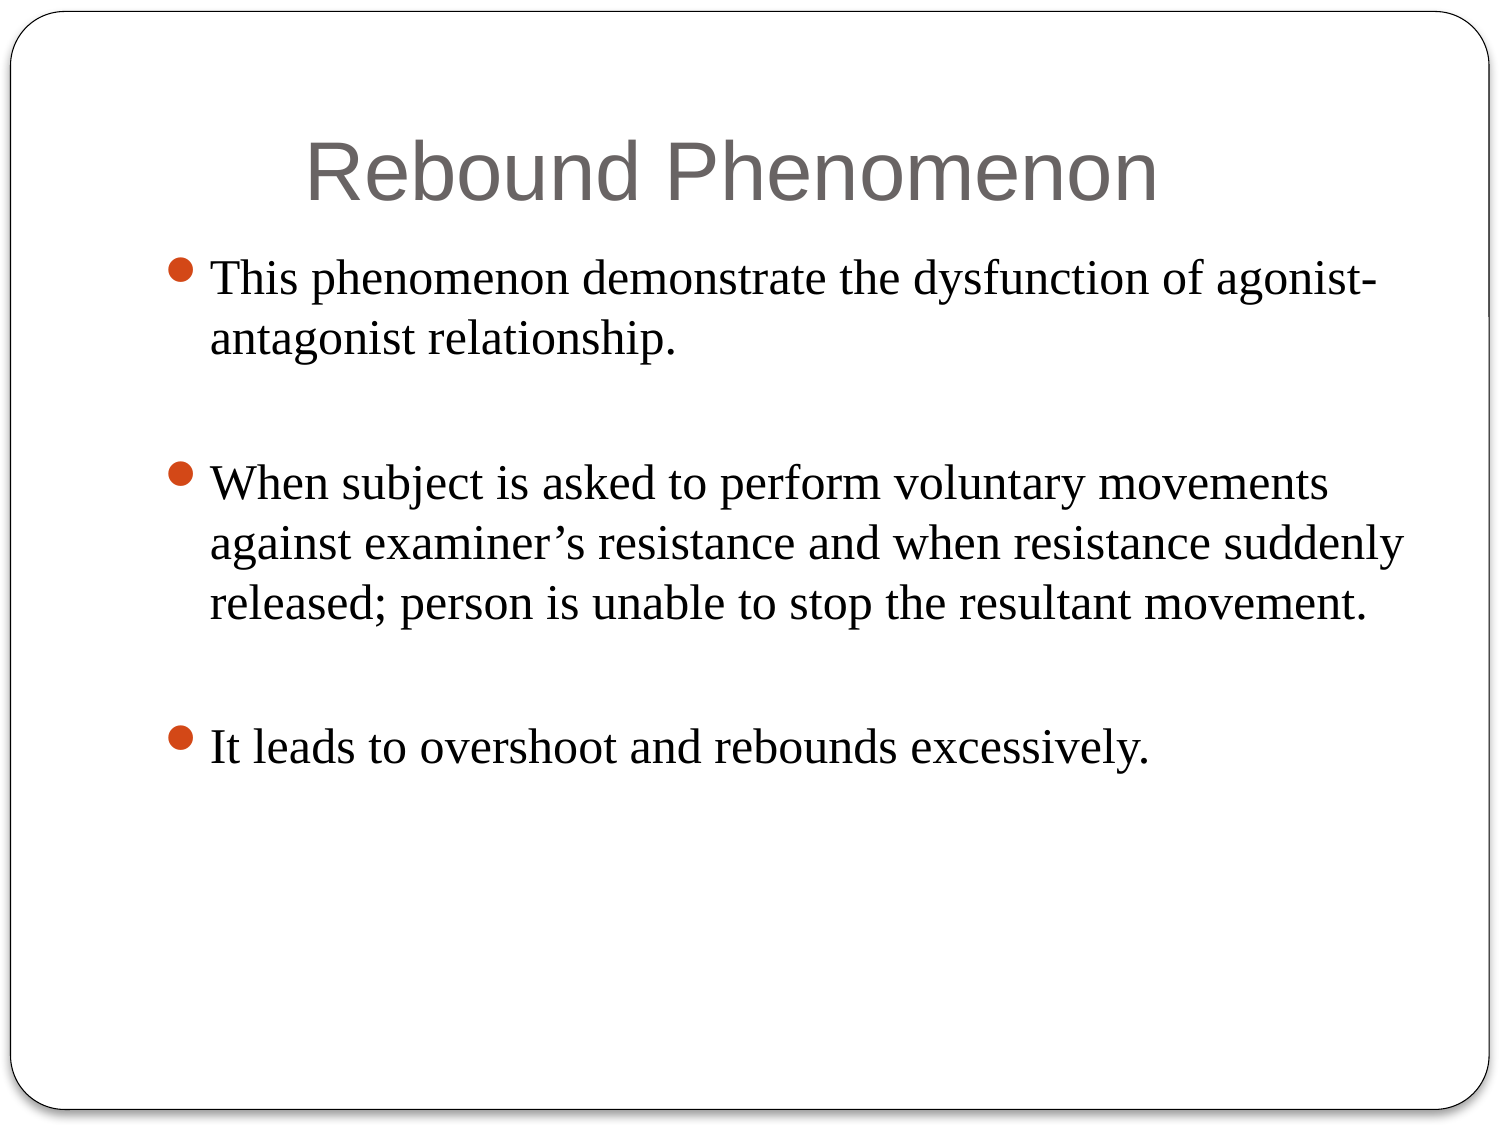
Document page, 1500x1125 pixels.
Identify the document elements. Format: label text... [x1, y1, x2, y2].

title Rebound Phenomenon [150, 45, 1425, 233]
list This phenomenon demonstrate the dysfunction of agonist-antagonist relationship. When subject is asked to perform voluntary movements against examiner’s resistance and when resistance suddenly released; person is unable to stop the resultant movement. It leads to overshoot and rebounds excessively. [150, 237, 1425, 988]
